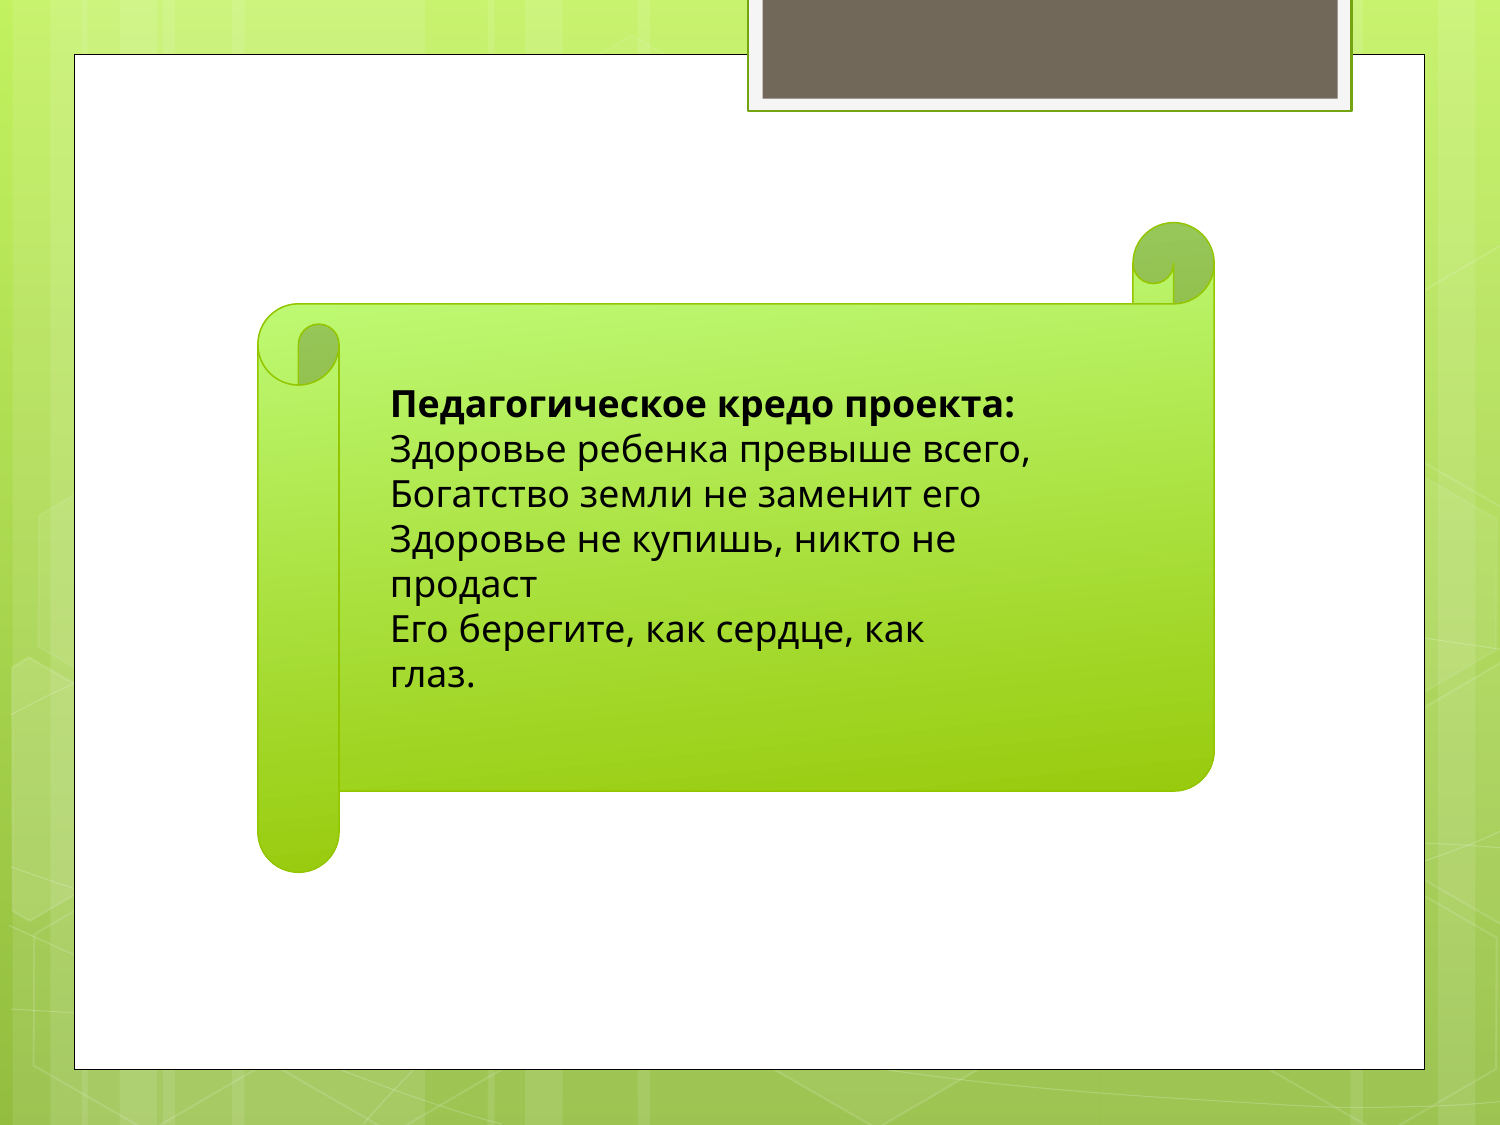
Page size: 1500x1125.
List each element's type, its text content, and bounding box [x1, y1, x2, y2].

text_box [257, 221, 1215, 874]
text_box Педагогическое кредо проекта: Здоровье ребенка превыше всего, Богатство земли не заменит его Здоровье не купишь, никто не продаст Его берегите, как сердце, как глаз. [374, 373, 1125, 748]
